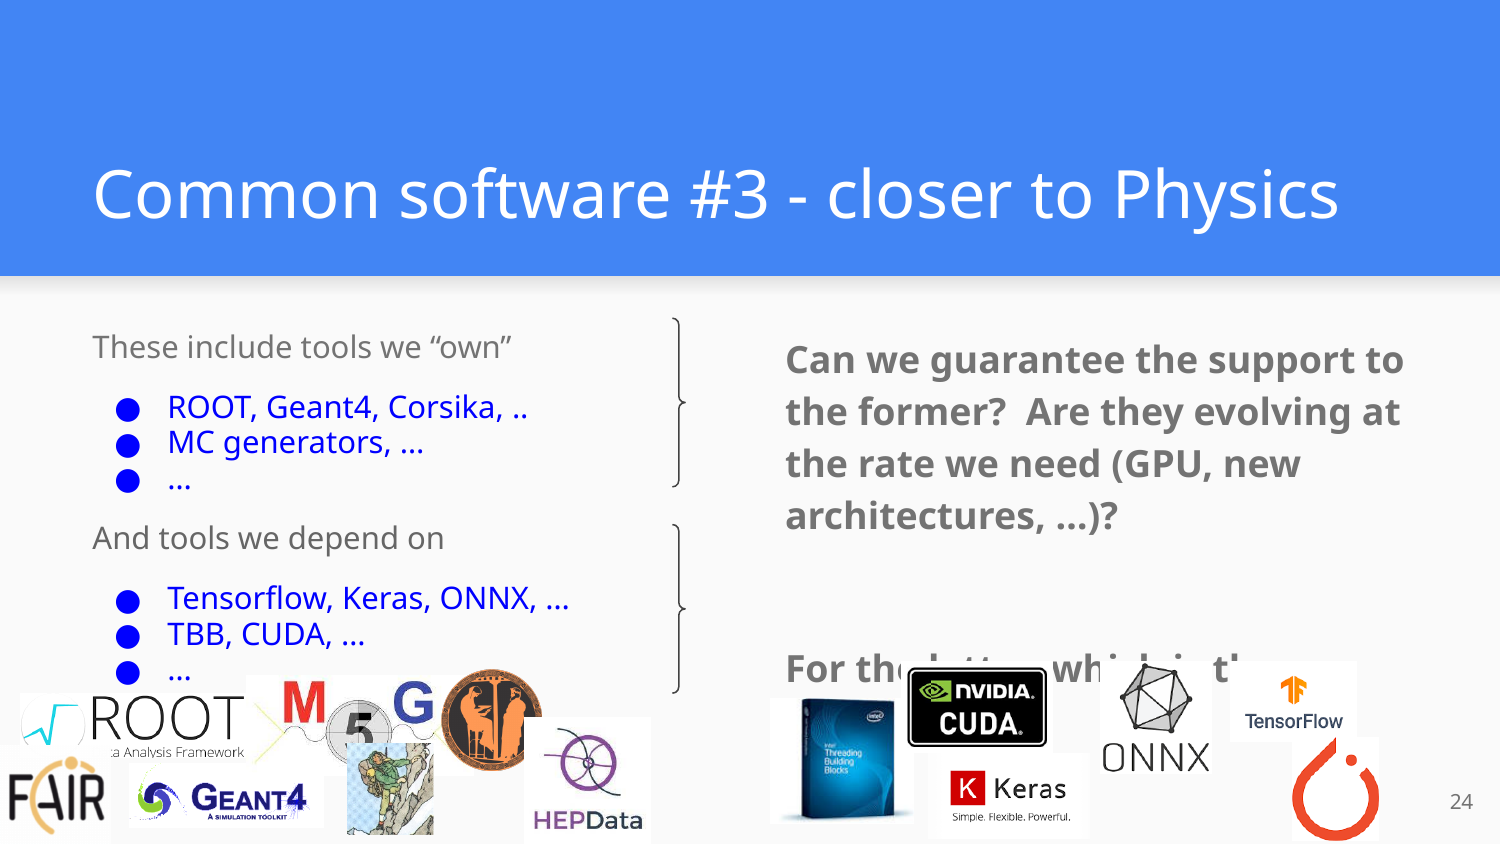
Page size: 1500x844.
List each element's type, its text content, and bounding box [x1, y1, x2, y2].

picture [769, 660, 1090, 839]
text_box [672, 524, 686, 694]
picture [1230, 660, 1379, 842]
slide_number 24 [1398, 770, 1489, 835]
picture [1100, 660, 1212, 775]
picture [0, 669, 651, 844]
text_box [672, 318, 686, 487]
list Can we guarantee the support to the former? Are they evolving at the rate we need (GPU, new architectures, …)? For the latter, which is the strategy? [770, 314, 1427, 760]
title Common software #3 - closer to Physics [77, 121, 1427, 248]
list These include tools we “own” ROOT, Geant4, Corsika, .. MC generators, … … And tools we depend on Tensorflow, Keras, ONNX, … TBB, CUDA, … … [77, 314, 734, 760]
